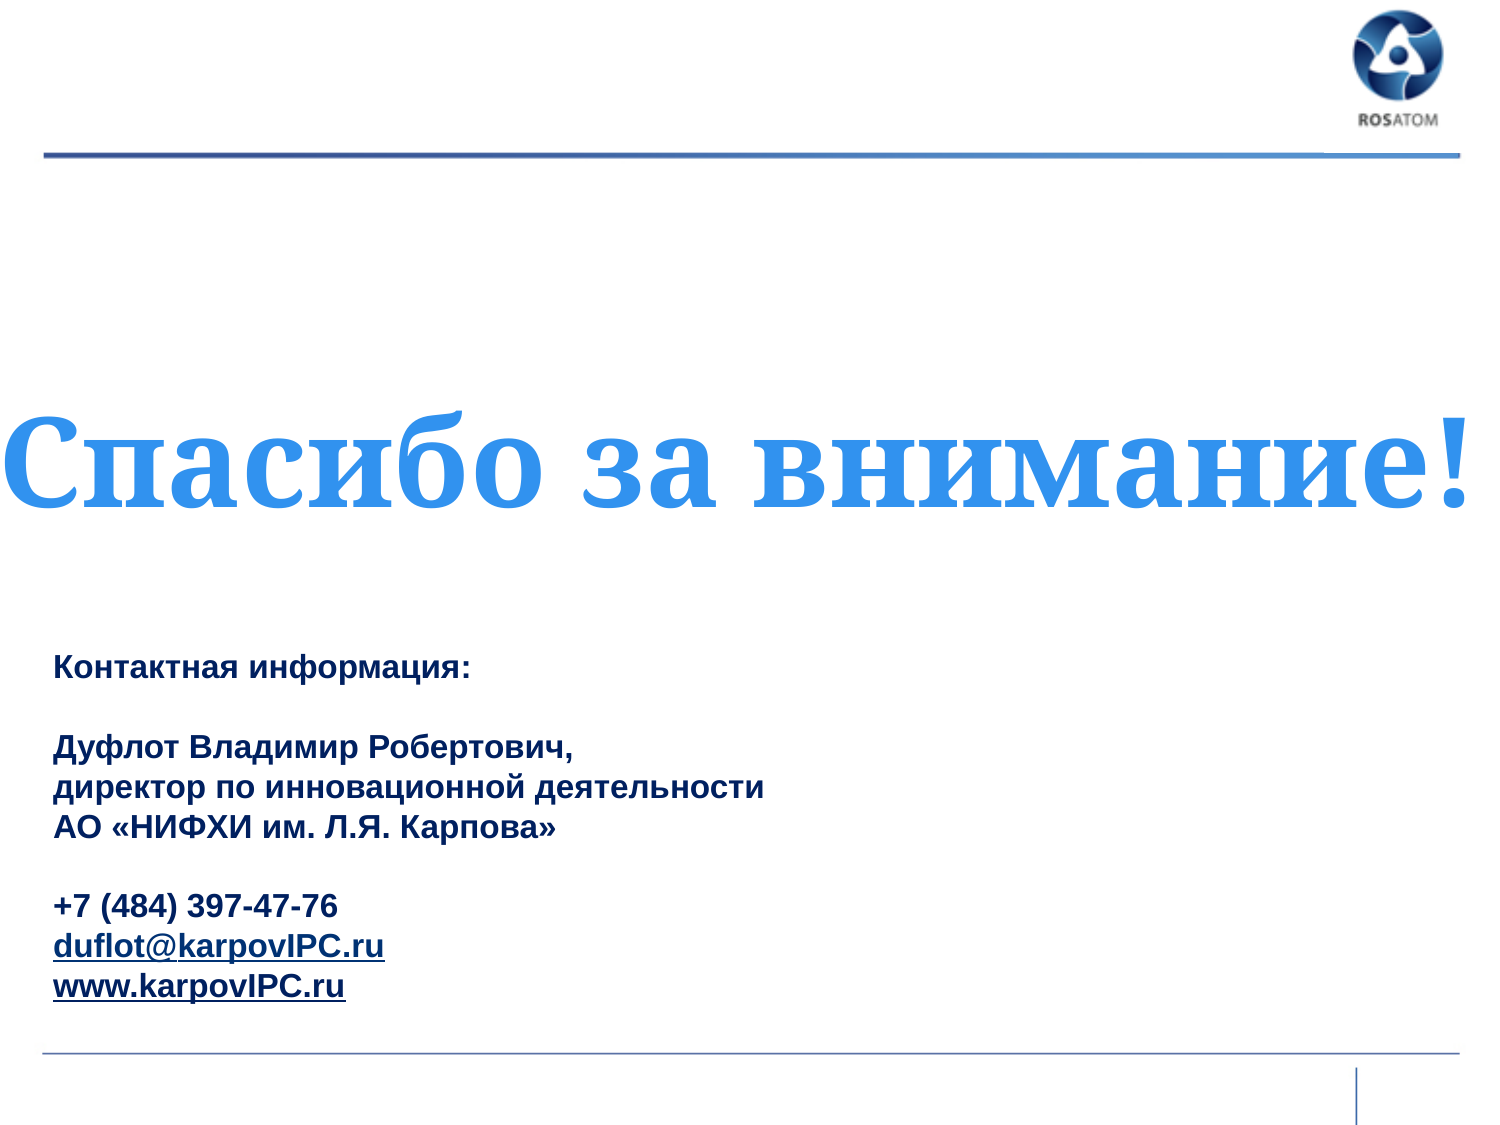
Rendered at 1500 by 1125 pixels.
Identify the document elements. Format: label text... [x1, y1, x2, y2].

text_box Спасибо за внимание! [0, 374, 1500, 540]
picture [0, 0, 1500, 374]
picture [0, 540, 1500, 1125]
list Контактная информация: Дуфлот Владимир Робертович, директор по инновационной деятельности АО «НИФХИ им. Л.Я. Карпова» +7 (484) 397-47-76 duflot@karpovIPC.ru www.karpovIPC.ru [52, 644, 1425, 1125]
